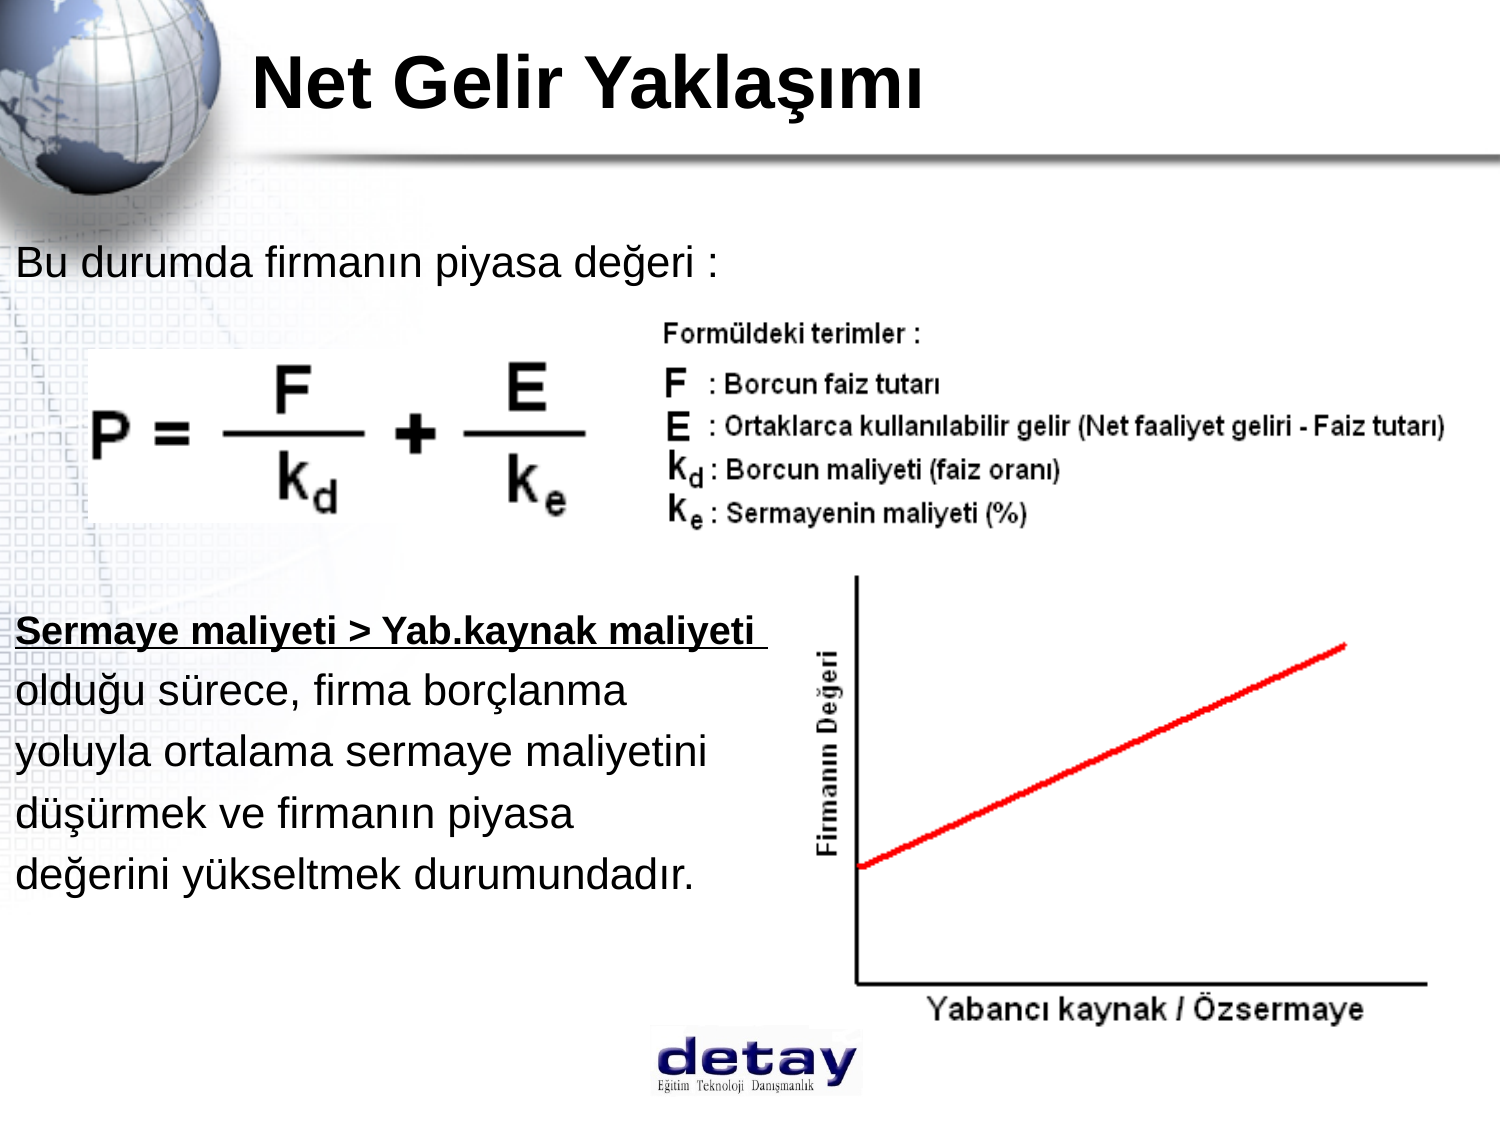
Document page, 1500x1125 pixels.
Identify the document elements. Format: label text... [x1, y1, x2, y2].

picture [88, 349, 609, 523]
picture [0, 0, 1500, 1125]
title Net Gelir Yaklaşımı [236, 10, 1476, 148]
picture [655, 314, 1459, 540]
list Bu durumda firmanın piyasa değeri : Sermaye maliyeti > Yab.kaynak maliyeti olduğu sürece, firma borçlanma yoluyla ortalama sermaye maliyetini düşürmek ve firmanın piyasa değerini yükseltmek durumundadır. [0, 225, 1465, 1001]
